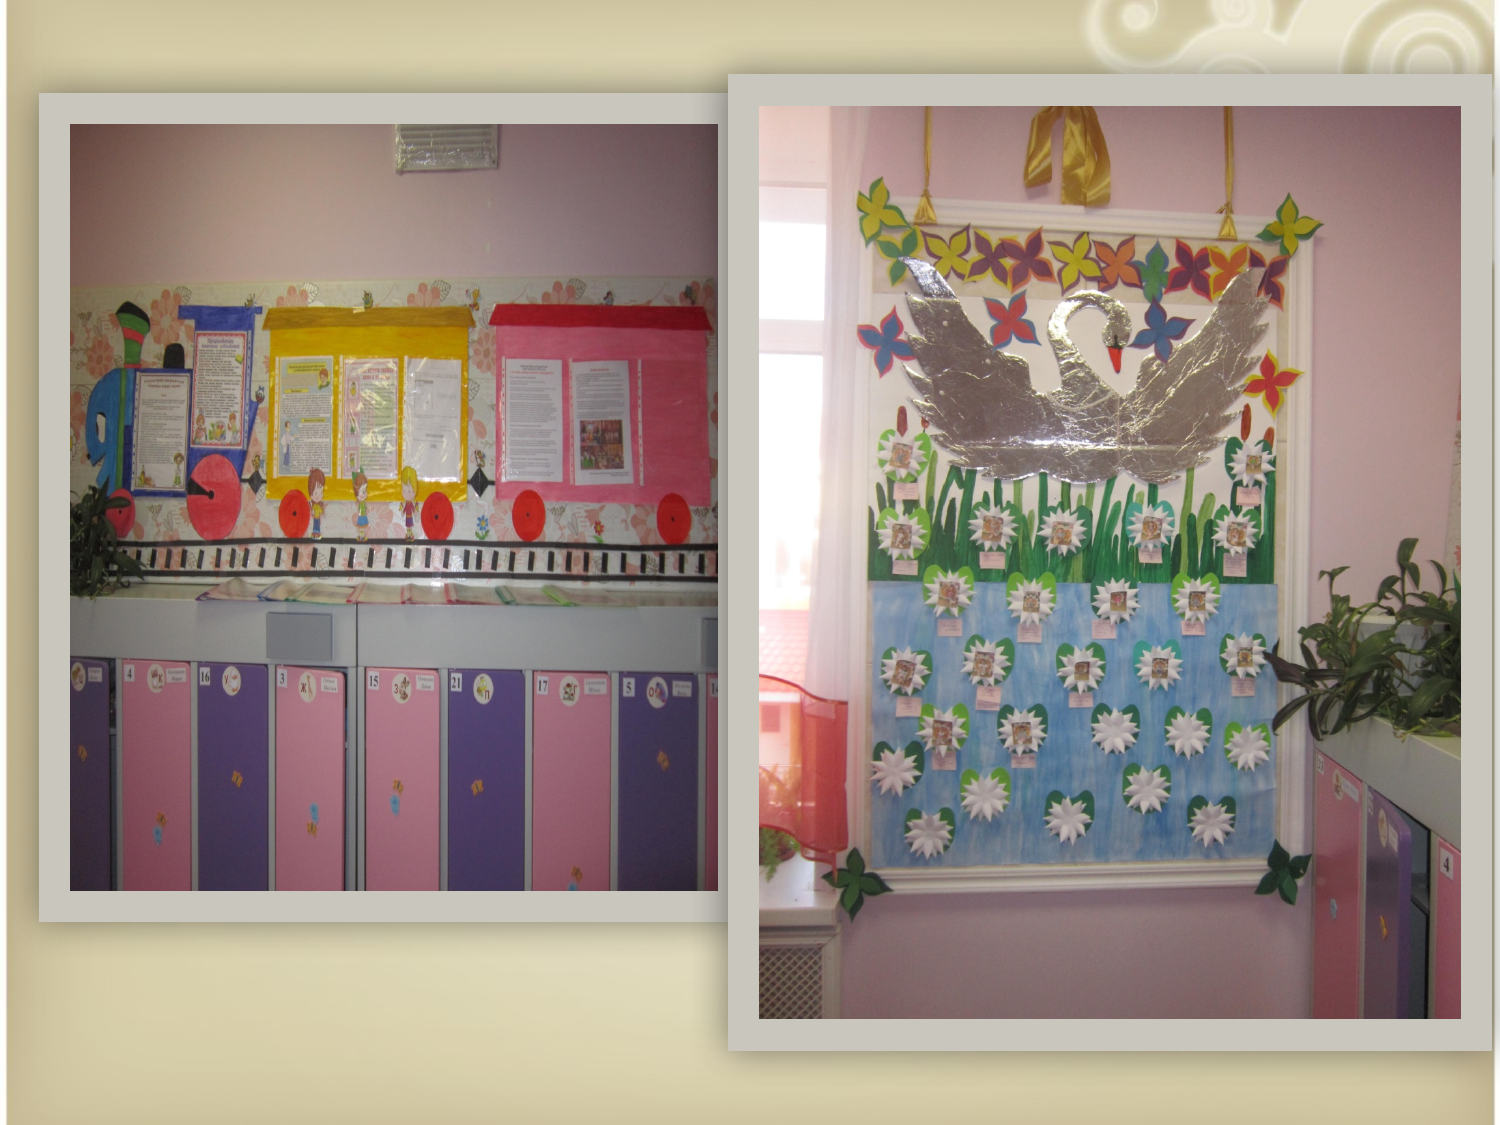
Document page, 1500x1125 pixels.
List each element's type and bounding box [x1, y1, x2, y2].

list [70, 123, 718, 891]
picture [0, 0, 1500, 1125]
